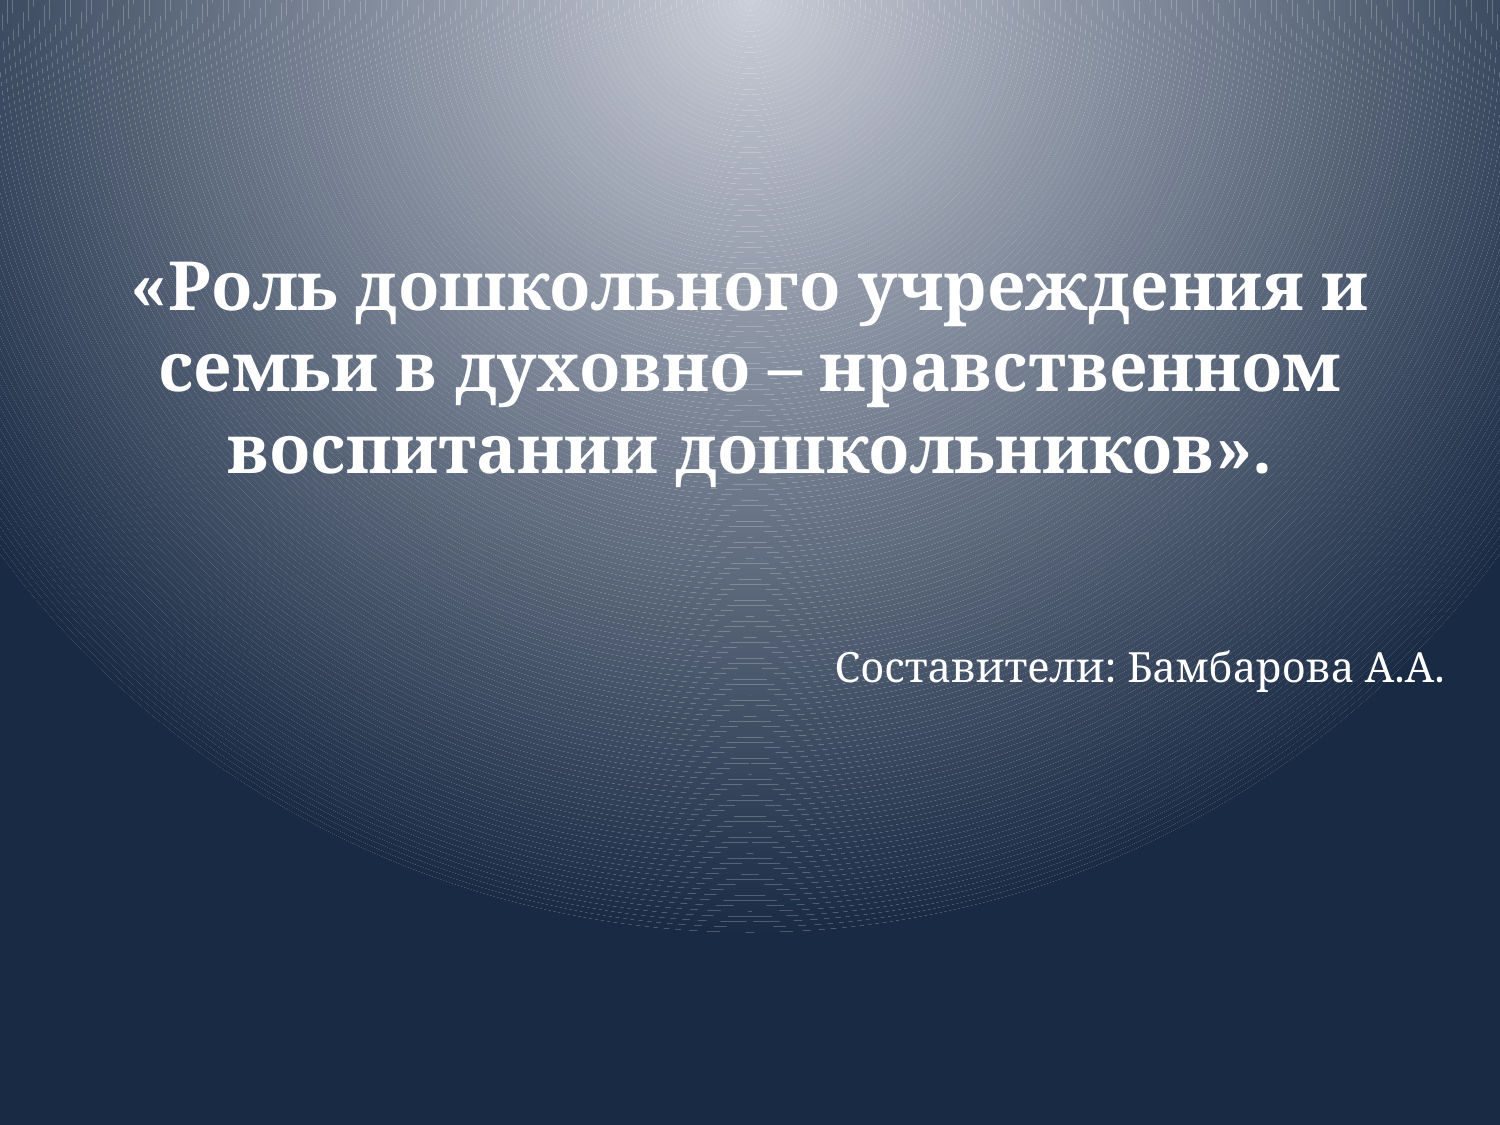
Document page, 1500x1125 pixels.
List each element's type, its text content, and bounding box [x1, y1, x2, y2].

subtitle Составители: Бамбарова А.А. [410, 632, 1461, 921]
title «Роль дошкольного учреждения и семьи в духовно – нравственном воспитании дошкольников». [112, 219, 1388, 591]
